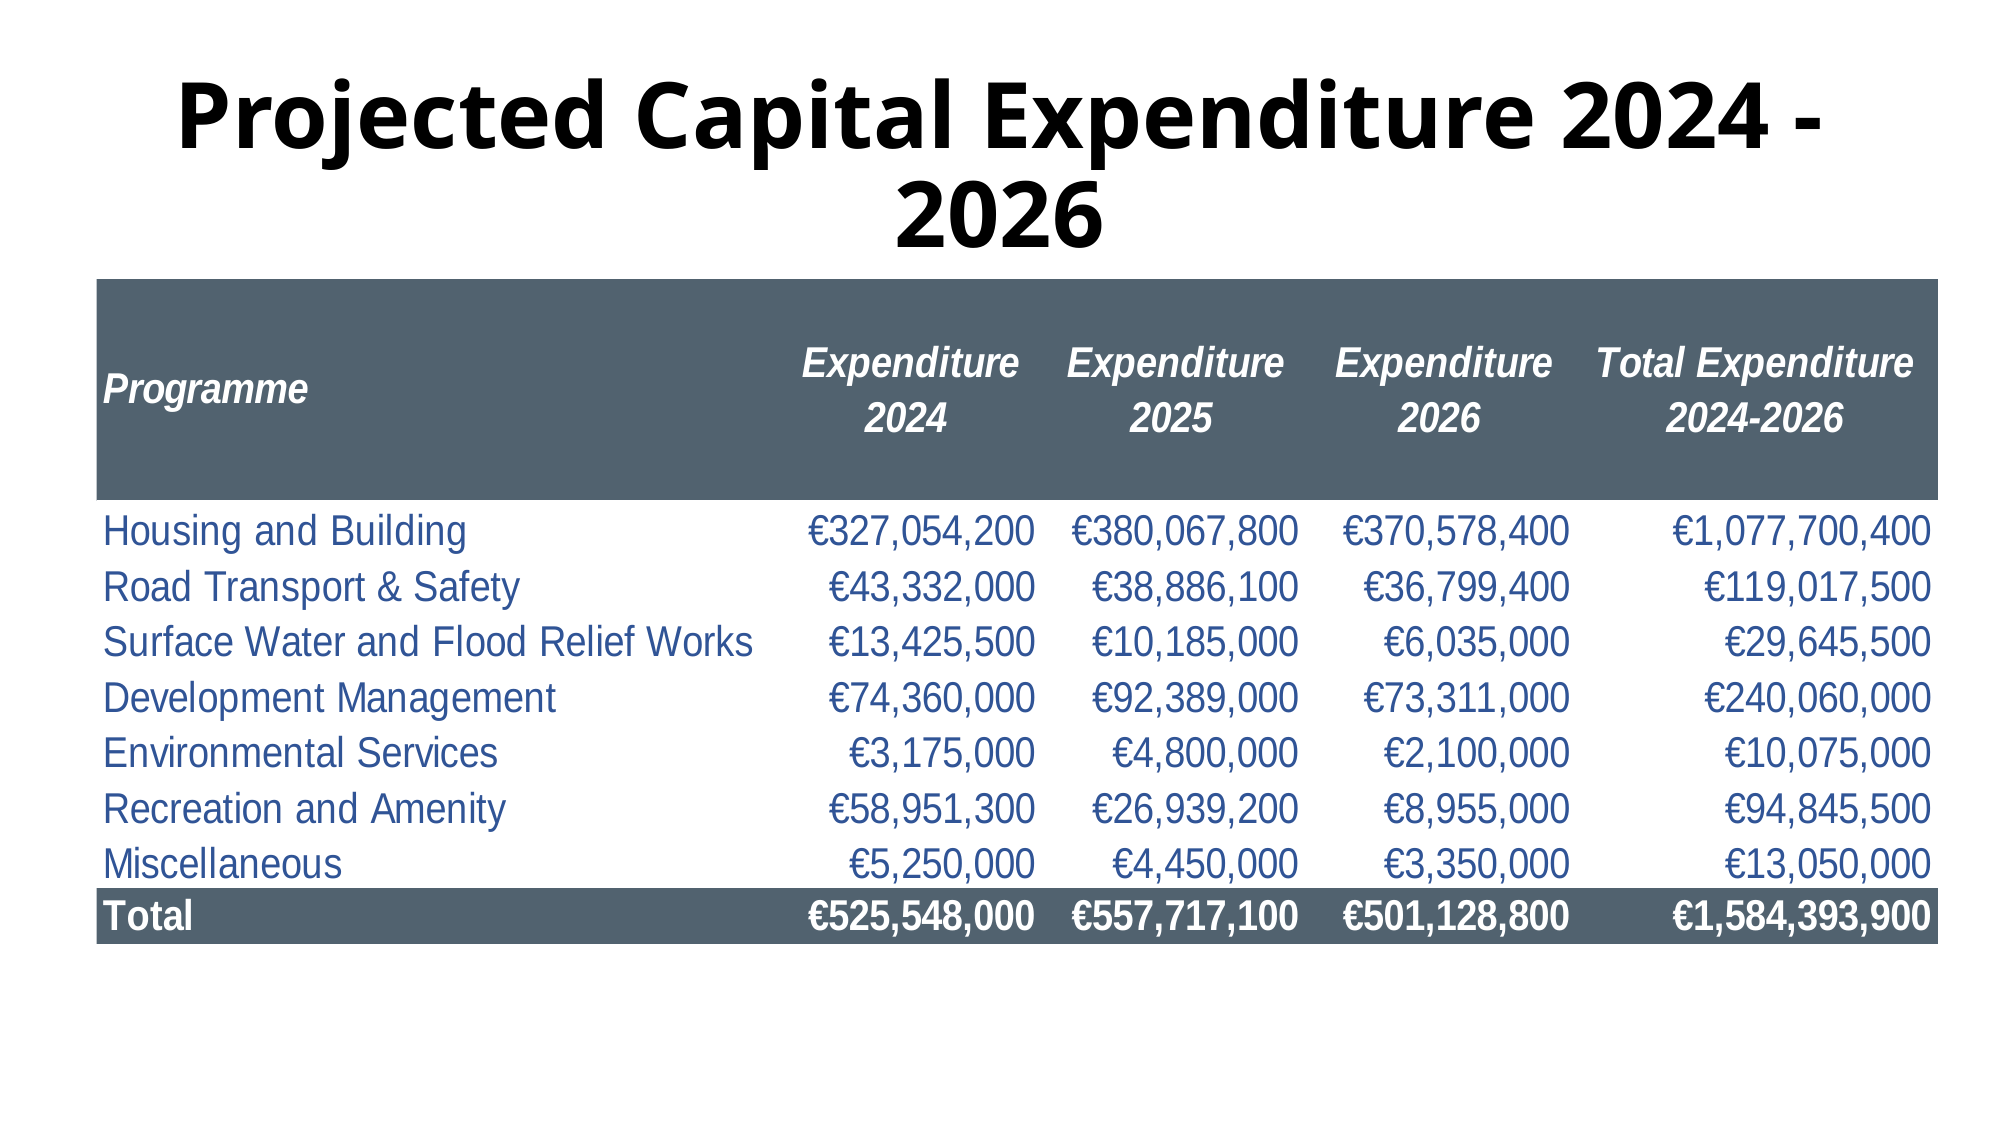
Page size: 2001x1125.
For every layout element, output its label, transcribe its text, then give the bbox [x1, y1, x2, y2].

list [95, 277, 1940, 946]
title Projected Capital Expenditure 2024 -2026 [137, 59, 1863, 277]
